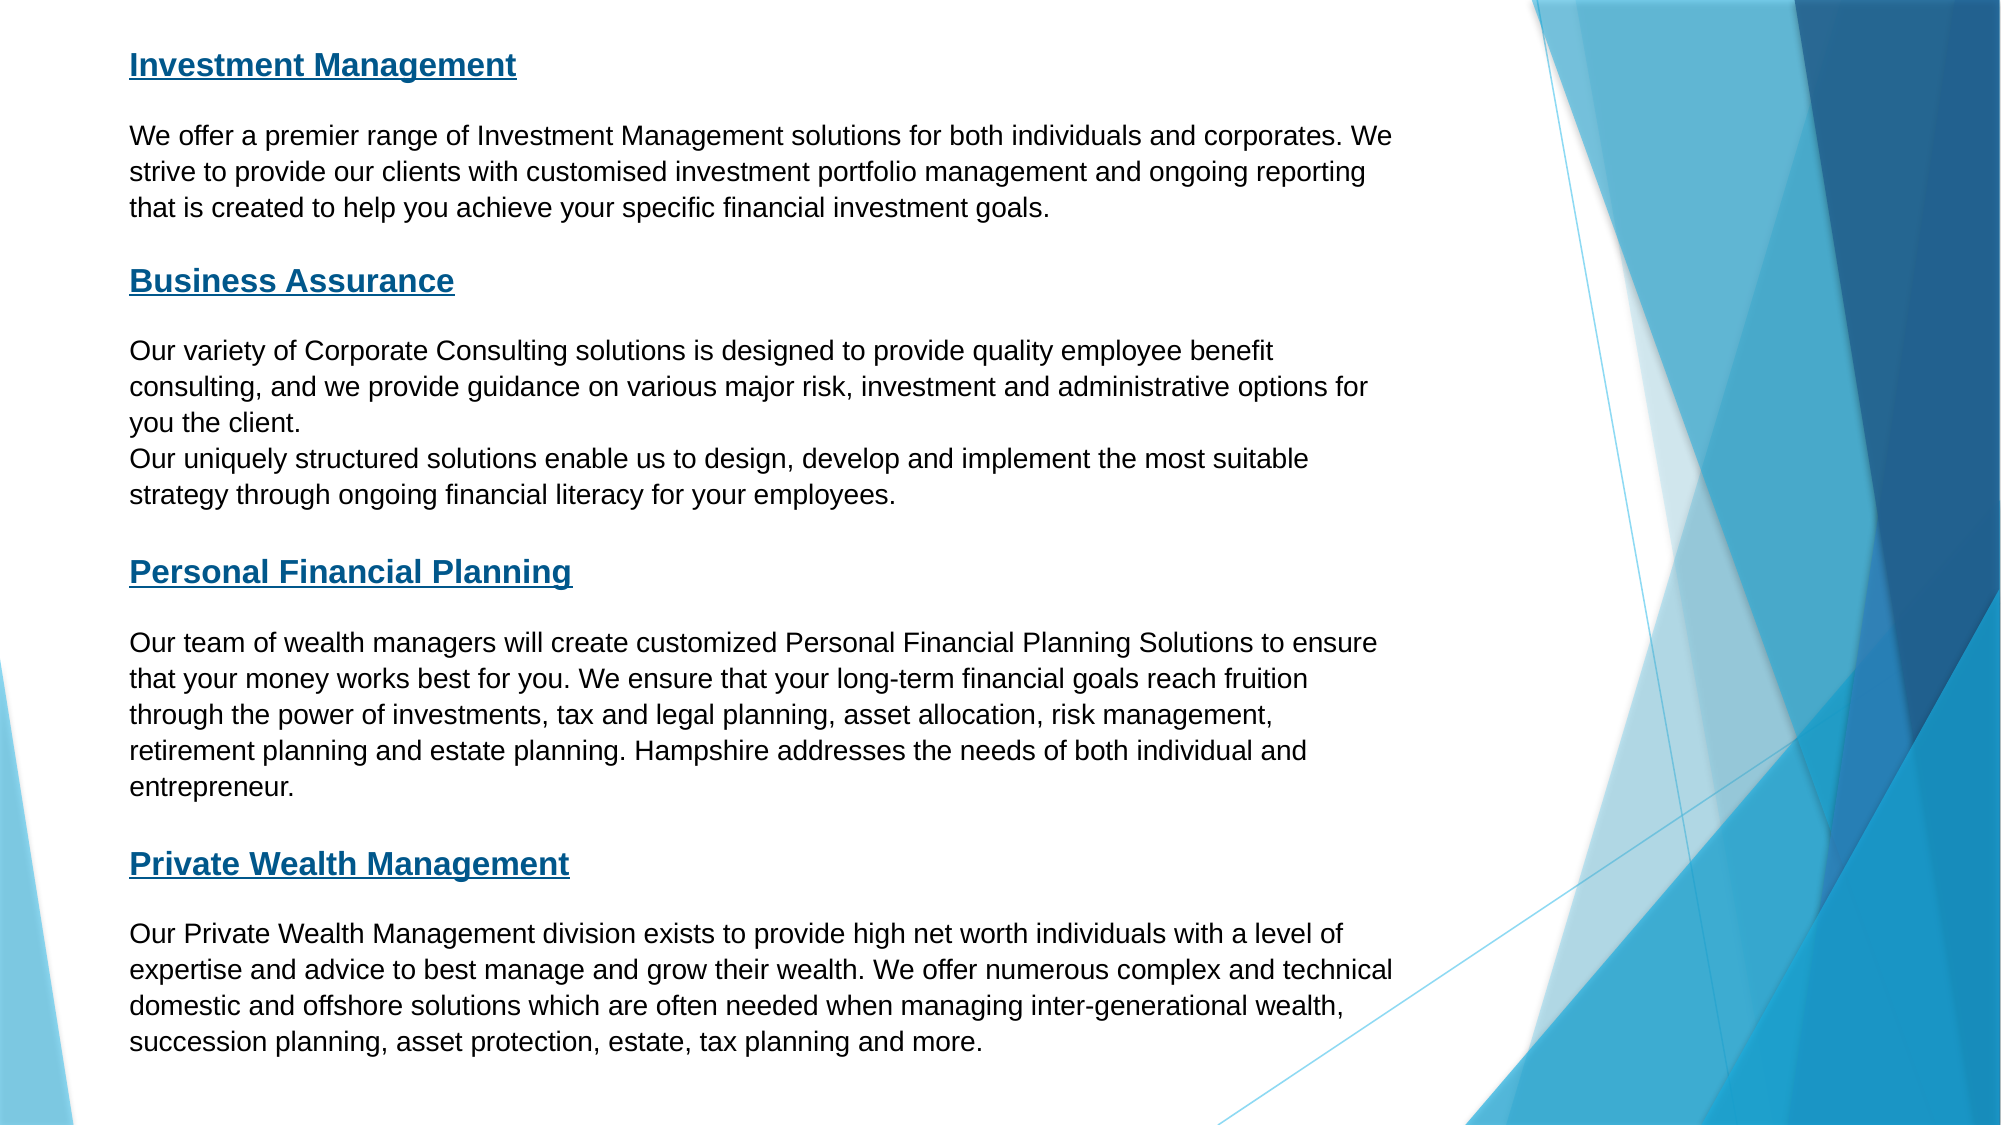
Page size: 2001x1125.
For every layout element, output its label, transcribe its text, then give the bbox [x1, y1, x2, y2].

text_box Investment Management We offer a premier range of Investment Management solutions for both individuals and corporates. We strive to provide our clients with customised investment portfolio management and ongoing reporting that is created to help you achieve your specific financial investment goals. Business Assurance Our variety of Corporate Consulting solutions is designed to provide quality employee benefit consulting, and we provide guidance on various major risk, investment and administrative options for you the client. Our uniquely structured solutions enable us to design, develop and implement the most suitable strategy through ongoing financial literacy for your employees. Personal Financial Planning Our team of wealth managers will create customized Personal Financial Planning Solutions to ensure that your money works best for you. We ensure that your long-term financial goals reach fruition through the power of investments, tax and legal planning, asset allocation, risk management, retirement planning and estate planning. Hampshire addresses the needs of both individual and entrepreneur. Private Wealth Management Our Private Wealth Management division exists to provide high net worth individuals with a level of expertise and advice to best manage and grow their wealth. We offer numerous complex and technical domestic and offshore solutions which are often needed when managing inter-generational wealth, succession planning, asset protection, estate, tax planning and more. [114, 32, 1421, 1065]
